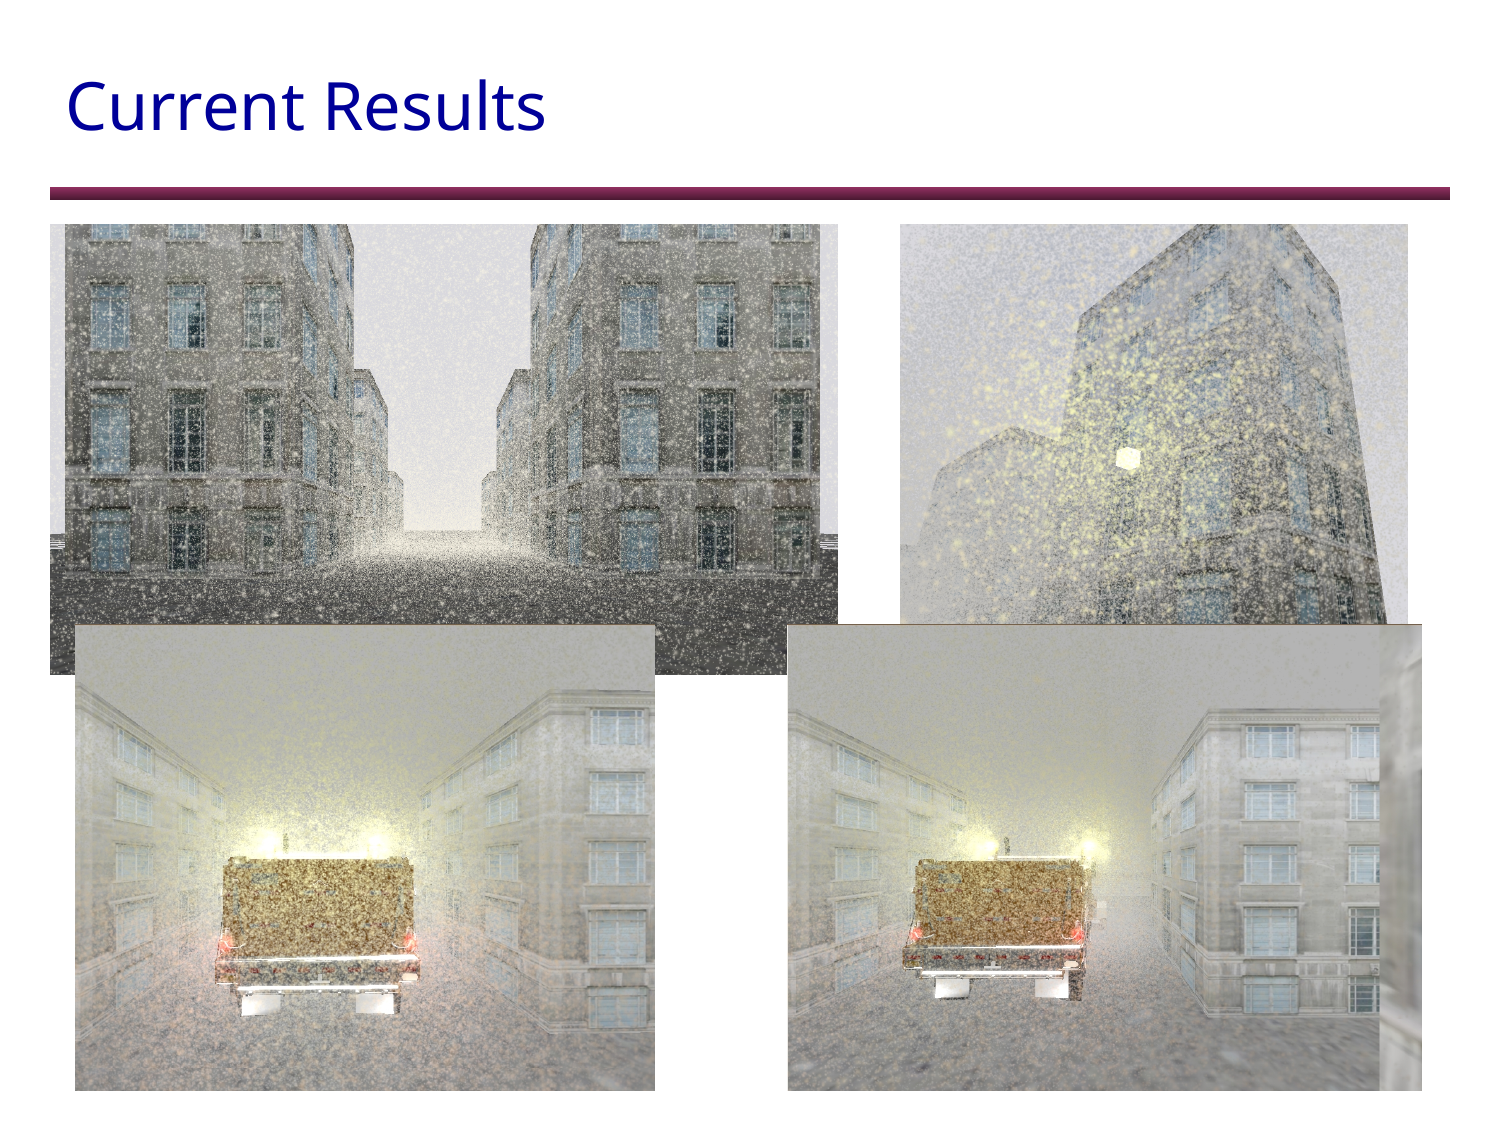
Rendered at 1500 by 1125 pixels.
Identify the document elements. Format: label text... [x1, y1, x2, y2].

picture [74, 624, 661, 1092]
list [49, 224, 838, 675]
picture [787, 224, 1423, 1092]
title Current Results [49, 44, 1451, 163]
